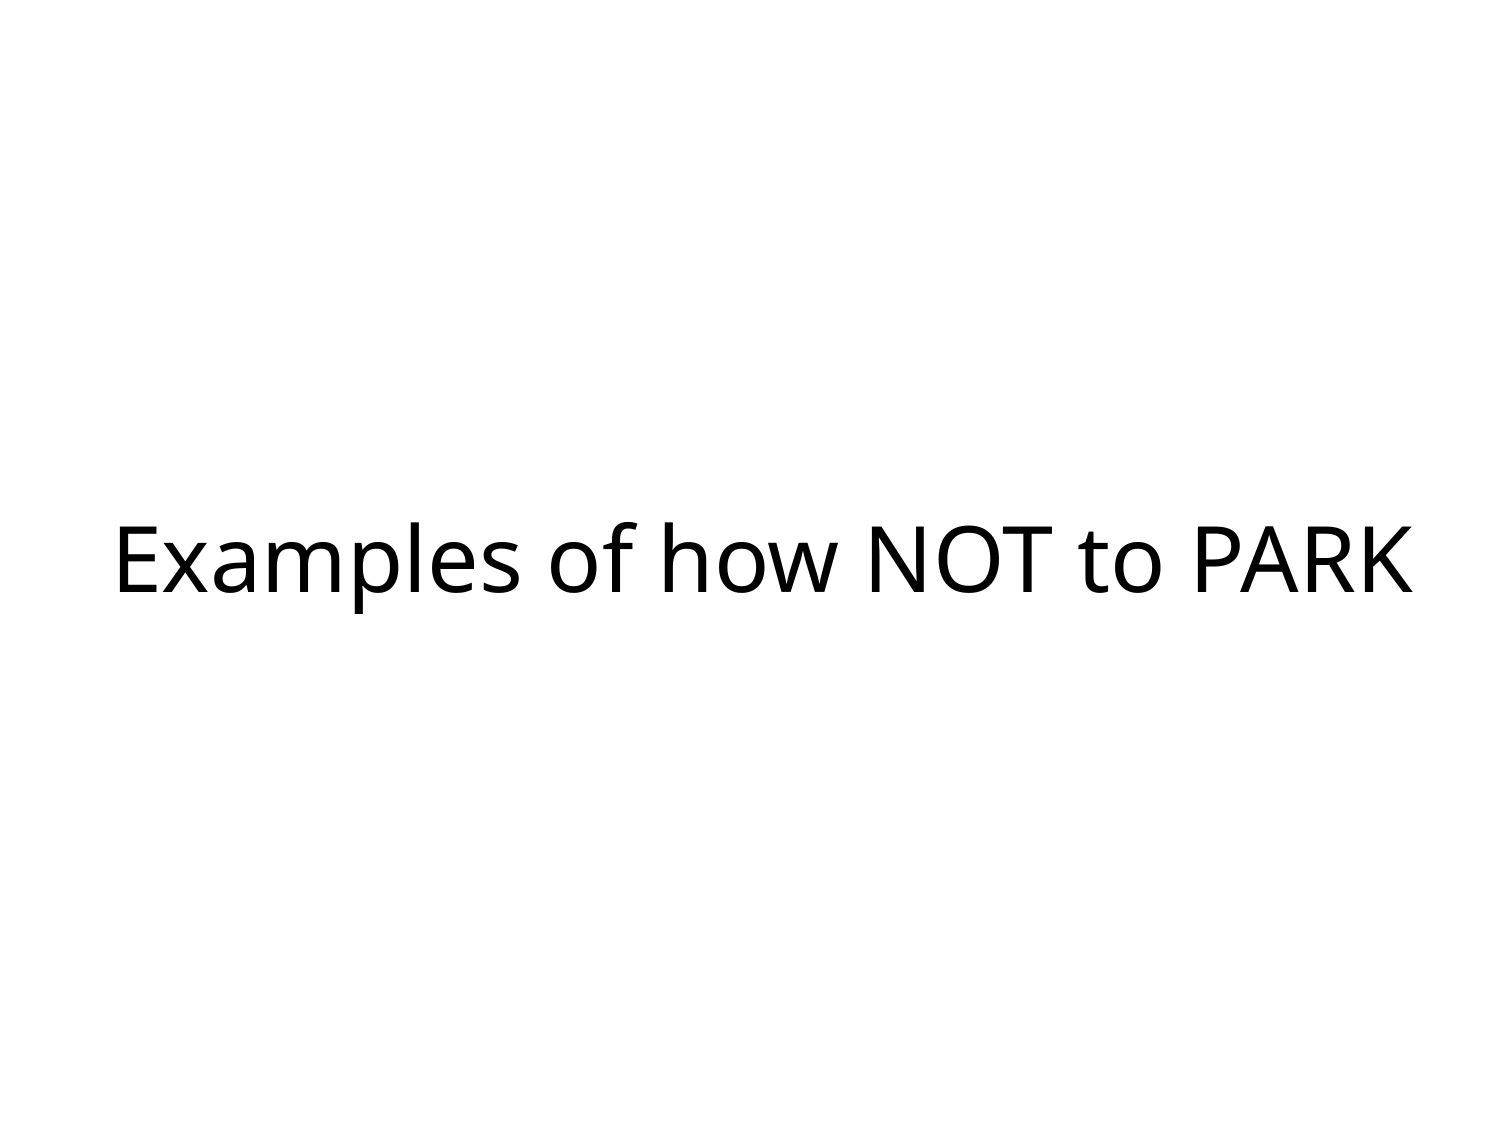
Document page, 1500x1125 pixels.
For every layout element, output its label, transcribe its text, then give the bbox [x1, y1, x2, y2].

title Examples of how NOT to PARK [87, 462, 1438, 650]
